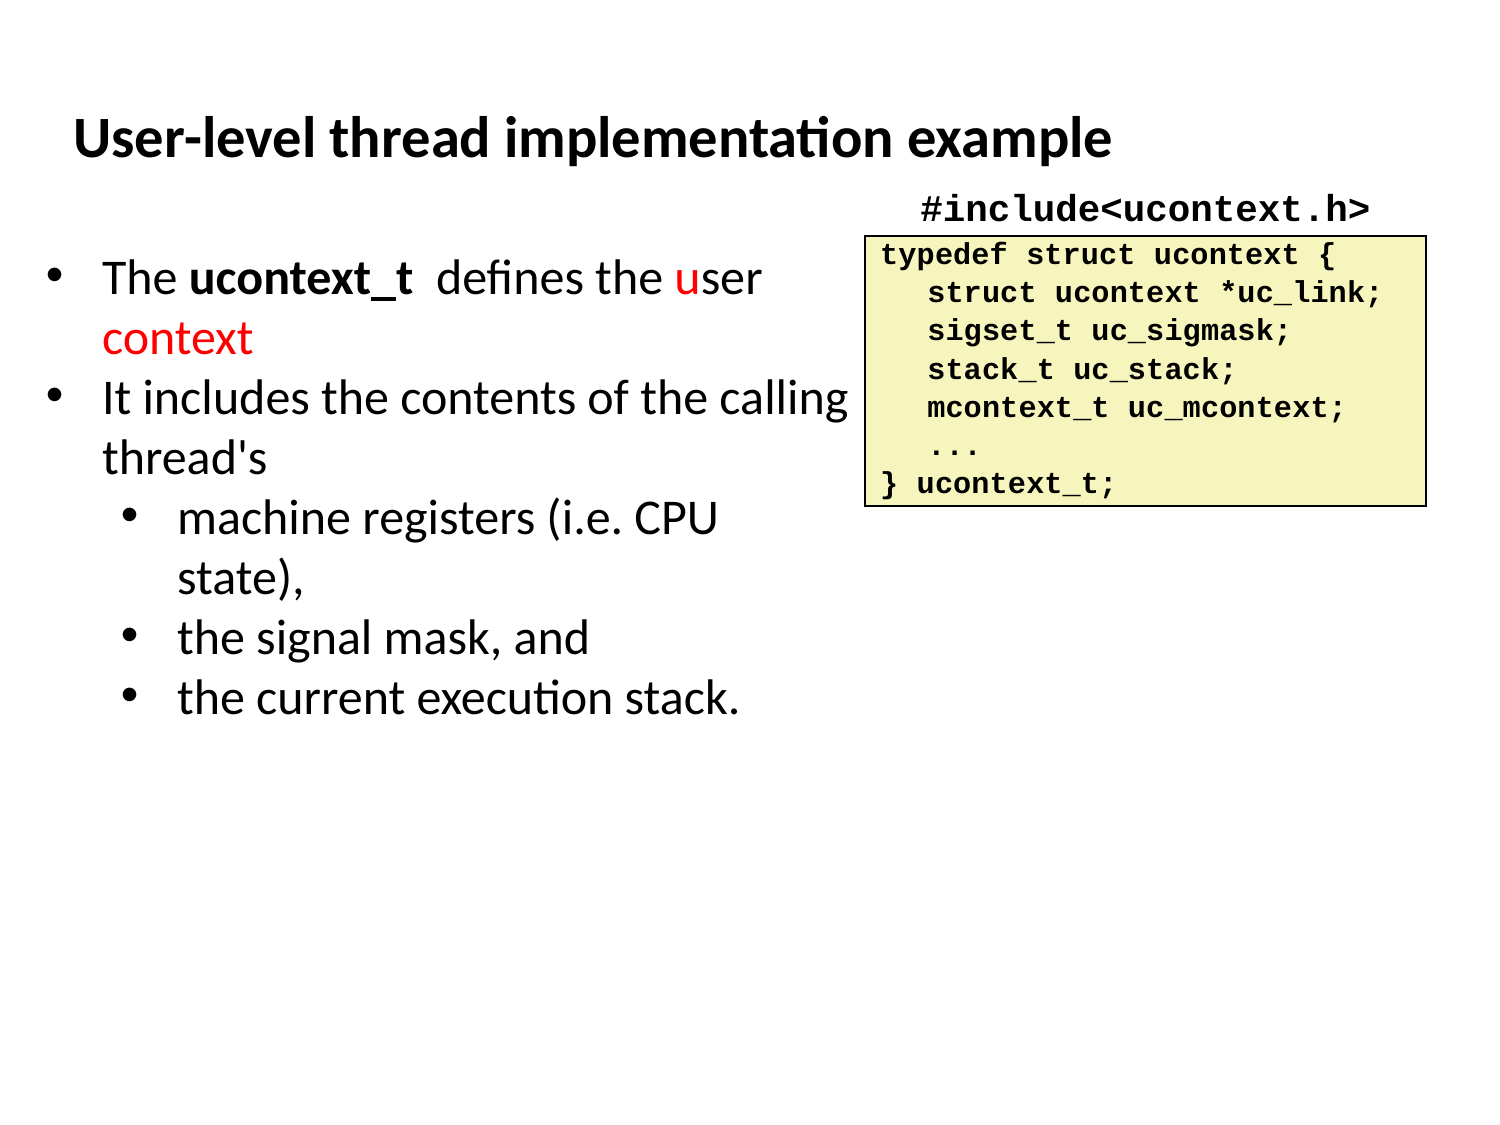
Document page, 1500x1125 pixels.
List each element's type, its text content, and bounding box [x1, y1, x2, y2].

text_box #include<ucontext.h> [905, 176, 1386, 237]
text_box typedef struct ucontext { struct ucontext *uc_link; sigset_t uc_sigmask; stack_t uc_stack; mcontext_t uc_mcontext; ... } ucontext_t; [865, 235, 1426, 507]
title User-level thread implementation example [58, 71, 1305, 197]
text_box The ucontext_t defines the user context It includes the contents of the calling thread's machine registers (i.e. CPU state), the signal mask, and the current execution stack. [31, 236, 866, 792]
